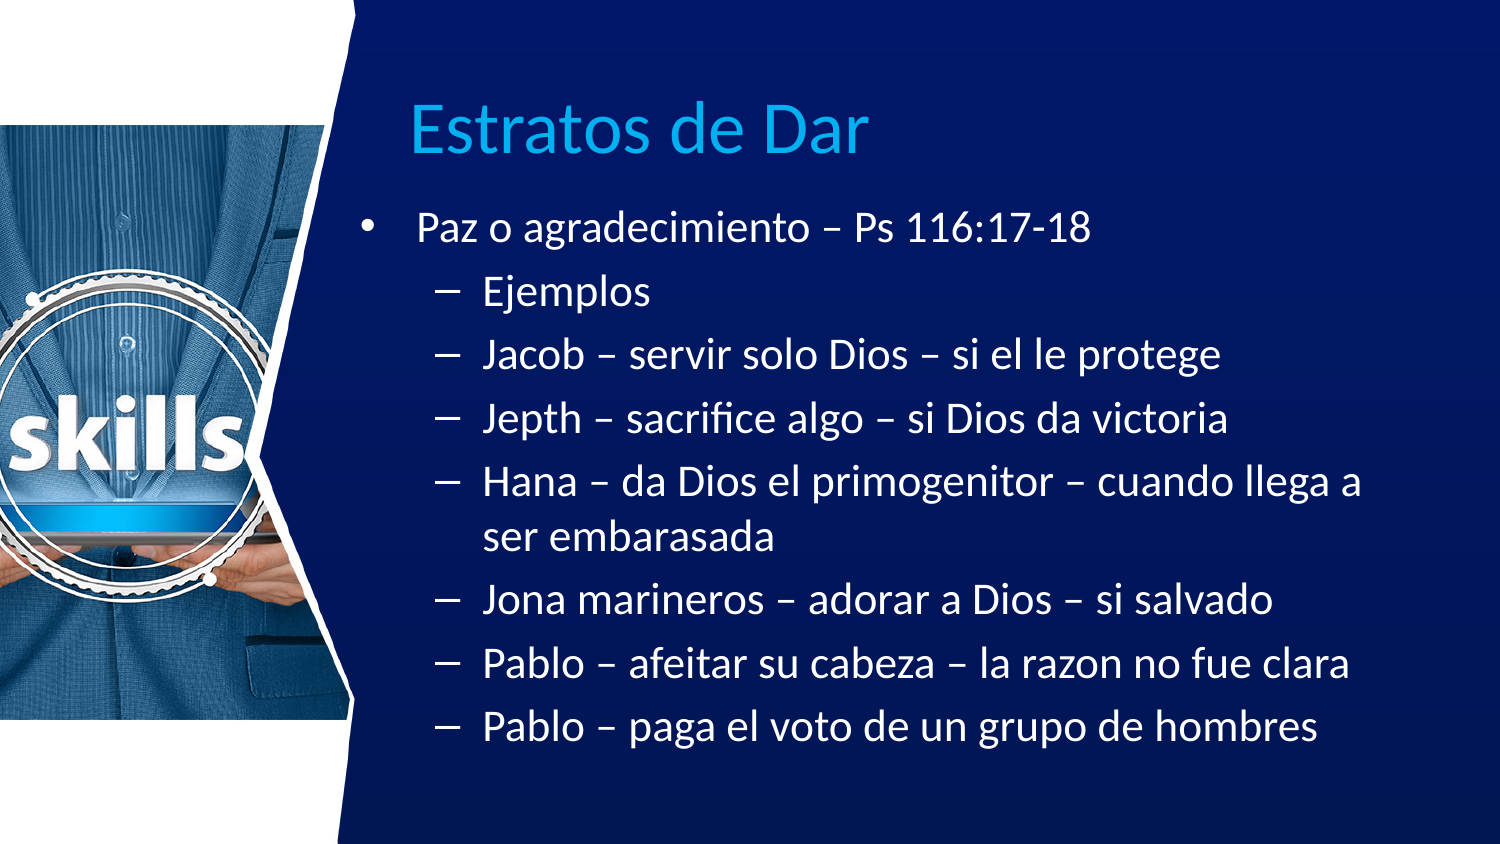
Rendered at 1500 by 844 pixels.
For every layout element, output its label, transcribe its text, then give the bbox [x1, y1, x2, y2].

title Estratos de Dar [394, 64, 1425, 184]
picture [0, 0, 1500, 844]
list Paz o agradecimiento – Ps 116:17-18 Ejemplos Jacob – servir solo Dios – si el le protege Jepth – sacrifice algo – si Dios da victoria Hana – da Dios el primogenitor – cuando llega a ser embarasada Jona marineros – adorar a Dios – si salvado Pablo – afeitar su cabeza – la razon no fue clara Pablo – paga el voto de un grupo de hombres [344, 189, 1425, 766]
